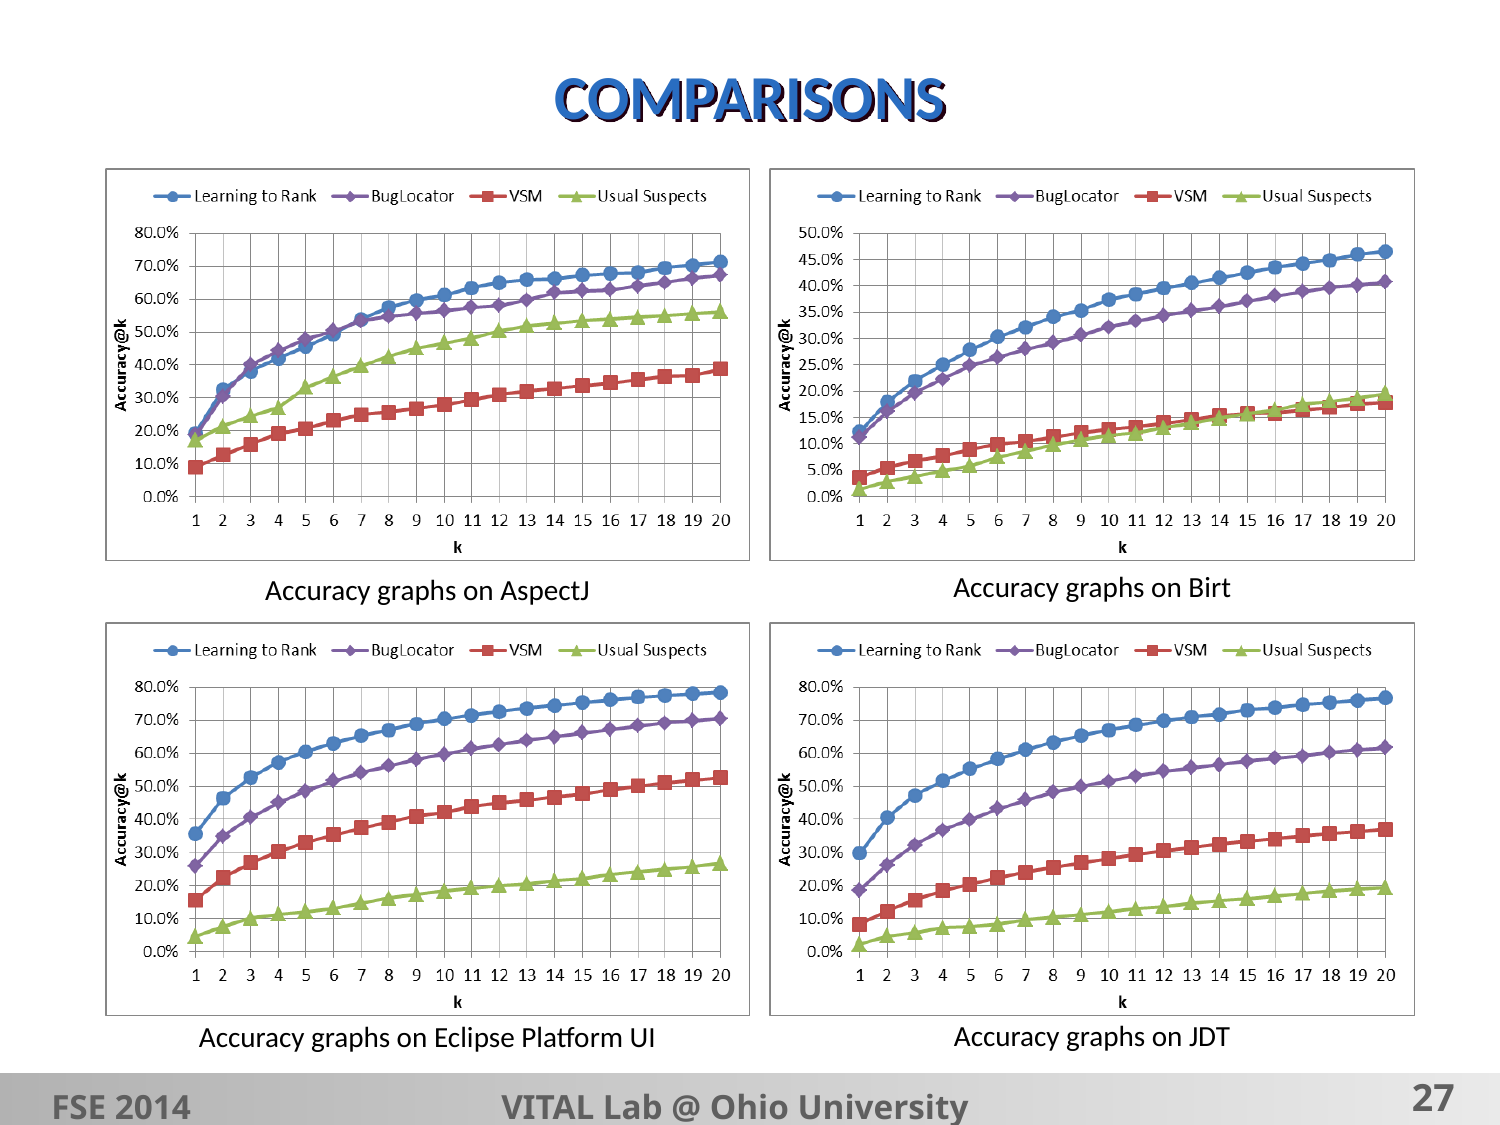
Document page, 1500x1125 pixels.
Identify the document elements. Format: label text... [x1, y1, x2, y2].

picture [104, 167, 751, 561]
picture [769, 167, 1415, 561]
title COMPARISONS [0, 0, 1500, 189]
text_box [0, 189, 1500, 1073]
text_box Accuracy graphs on Eclipse Platform UI [184, 1023, 671, 1061]
picture [769, 622, 1415, 1016]
text_box Accuracy graphs on Birt [938, 568, 1247, 611]
picture [104, 622, 751, 1016]
text_box Accuracy graphs on JDT [939, 1023, 1246, 1060]
text_box Accuracy graphs on AspectJ [250, 568, 605, 614]
footer FSE 2014 VITAL Lab @ Ohio University [36, 1039, 1430, 1125]
